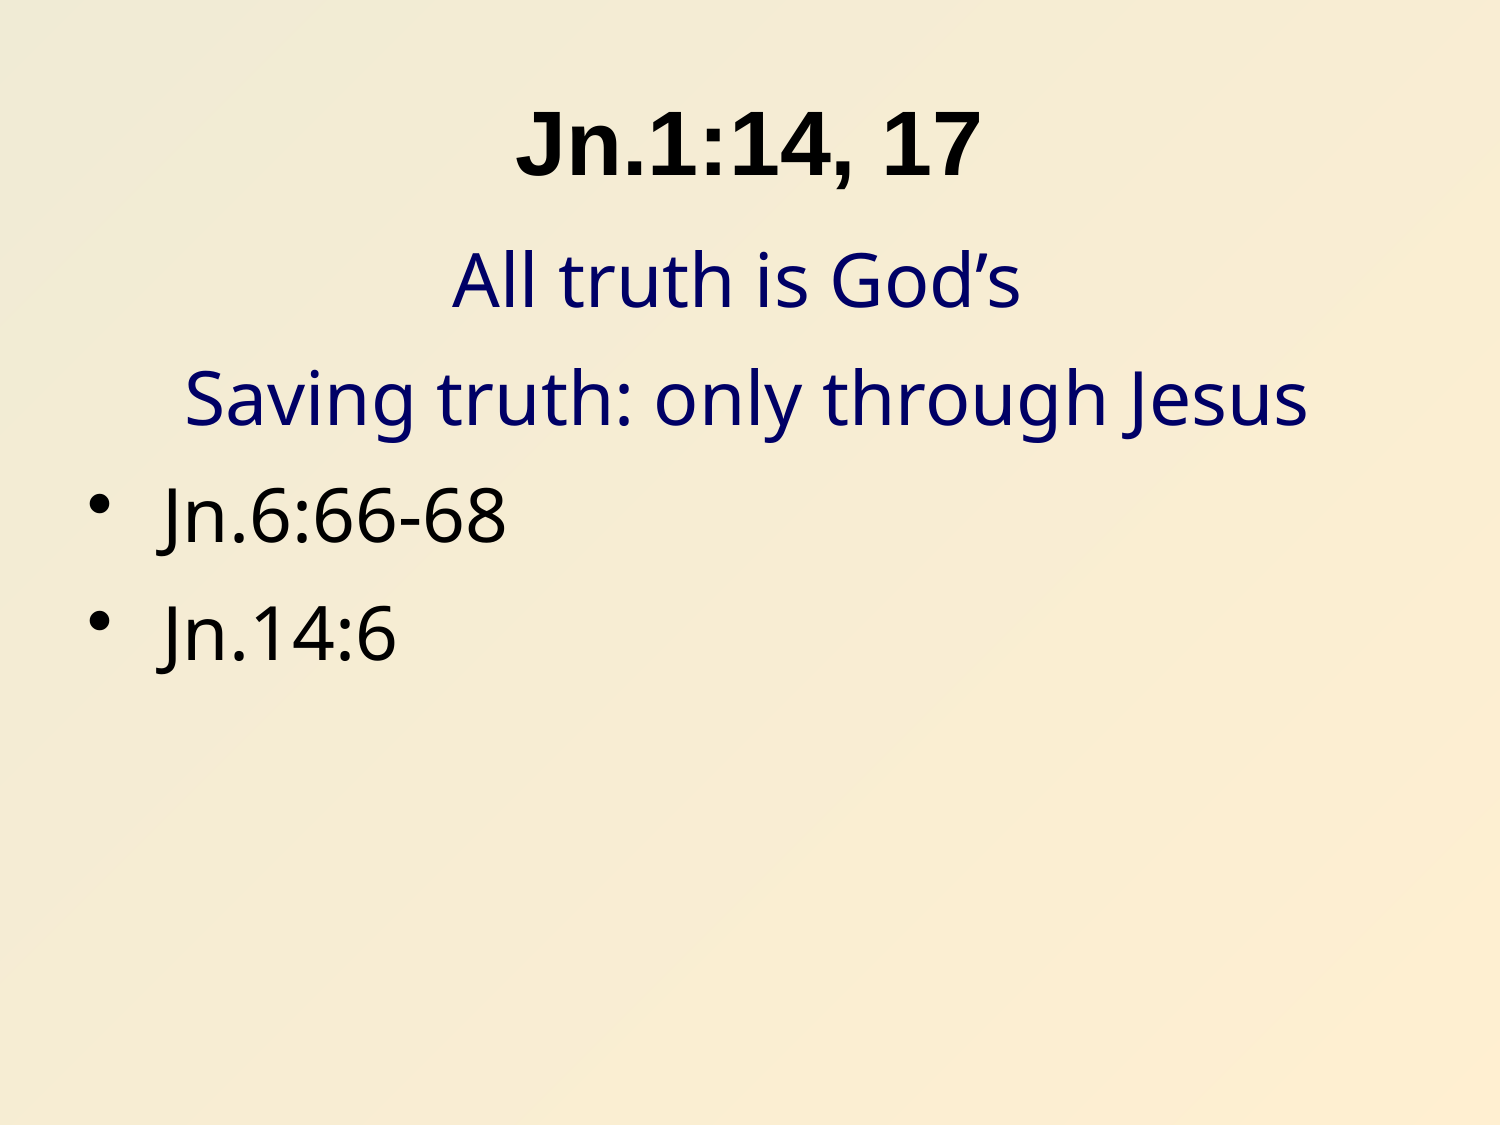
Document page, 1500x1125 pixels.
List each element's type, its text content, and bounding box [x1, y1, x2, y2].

title Jn.1:14, 17 [75, 45, 1425, 233]
list All truth is God’s Saving truth: only through Jesus Jn.6:66-68 Jn.14:6 [72, 224, 1423, 968]
